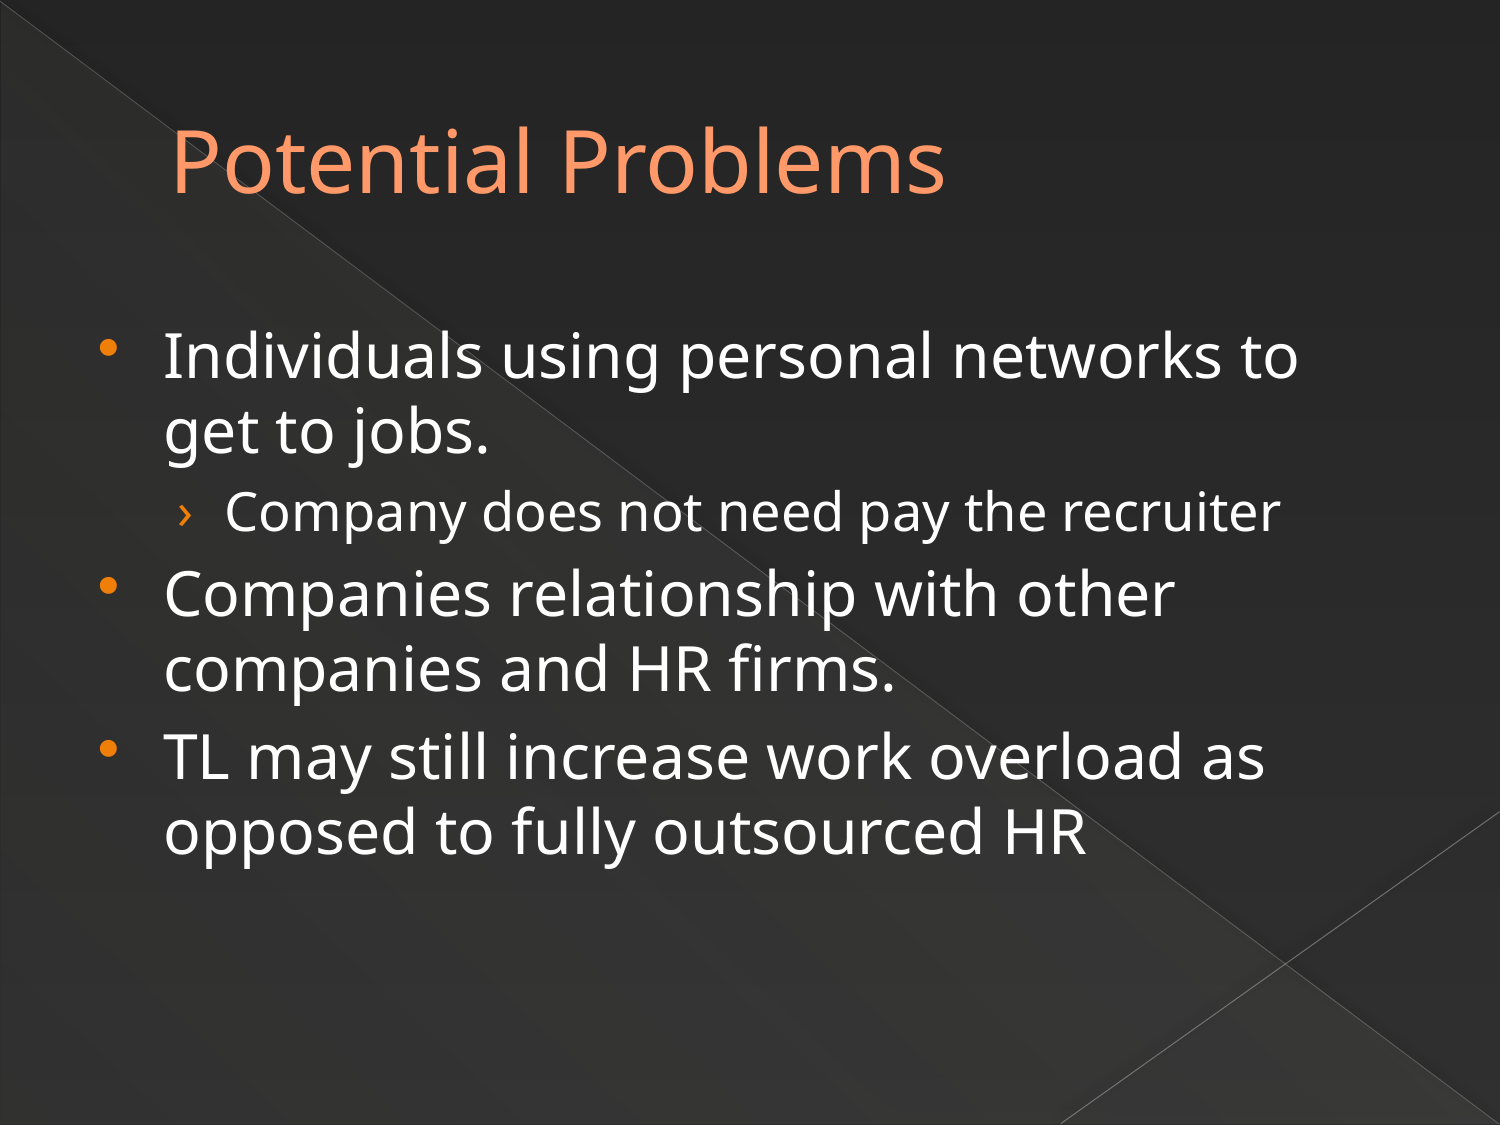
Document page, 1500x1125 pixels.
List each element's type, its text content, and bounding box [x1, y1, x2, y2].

title Potential Problems [75, 43, 1425, 274]
list Individuals using personal networks to get to jobs. Company does not need pay the recruiter Companies relationship with other companies and HR firms. TL may still increase work overload as opposed to fully outsourced HR [75, 308, 1425, 1059]
